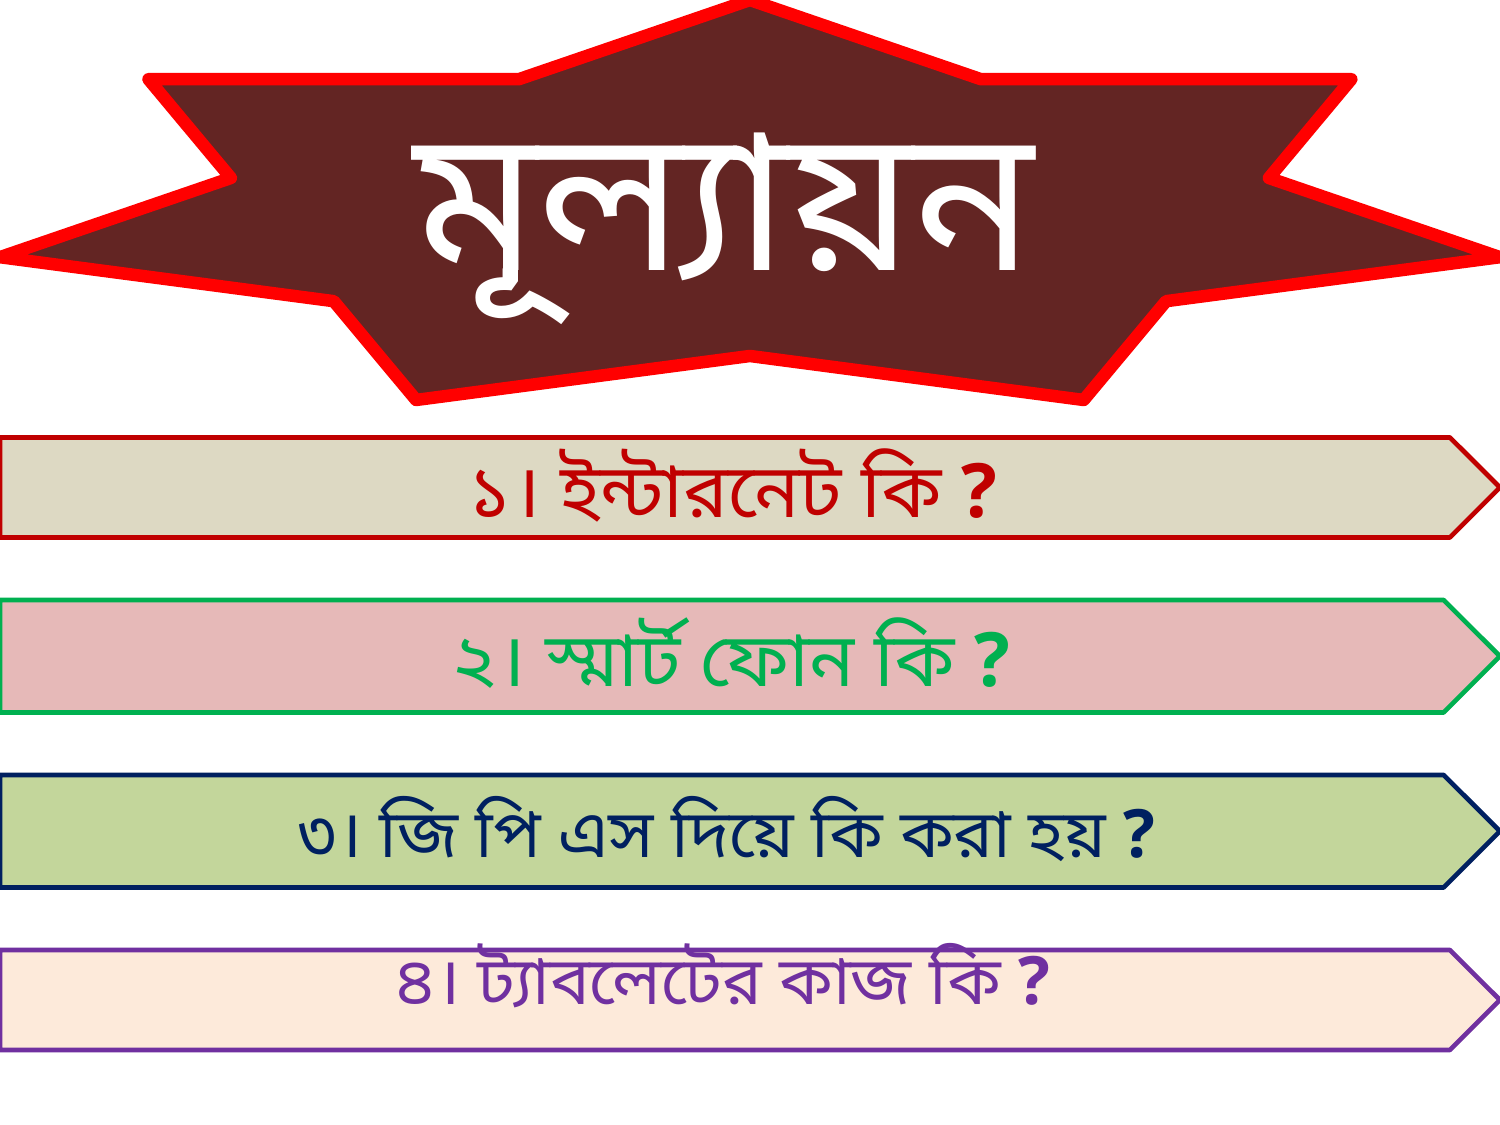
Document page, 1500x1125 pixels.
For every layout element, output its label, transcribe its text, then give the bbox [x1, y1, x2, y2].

text_box ১। ইন্টারনেট কি ? [0, 435, 1500, 540]
text_box ৩। জি পি এস দিয়ে কি করা হয় ? [0, 772, 1500, 890]
text_box ২। স্মার্ট ফোন কি ? [0, 597, 1500, 715]
text_box মূল্যায়ন [0, 0, 1500, 403]
text_box ৪। ট্যাবলেটের কাজ কি ? [0, 947, 1500, 1053]
